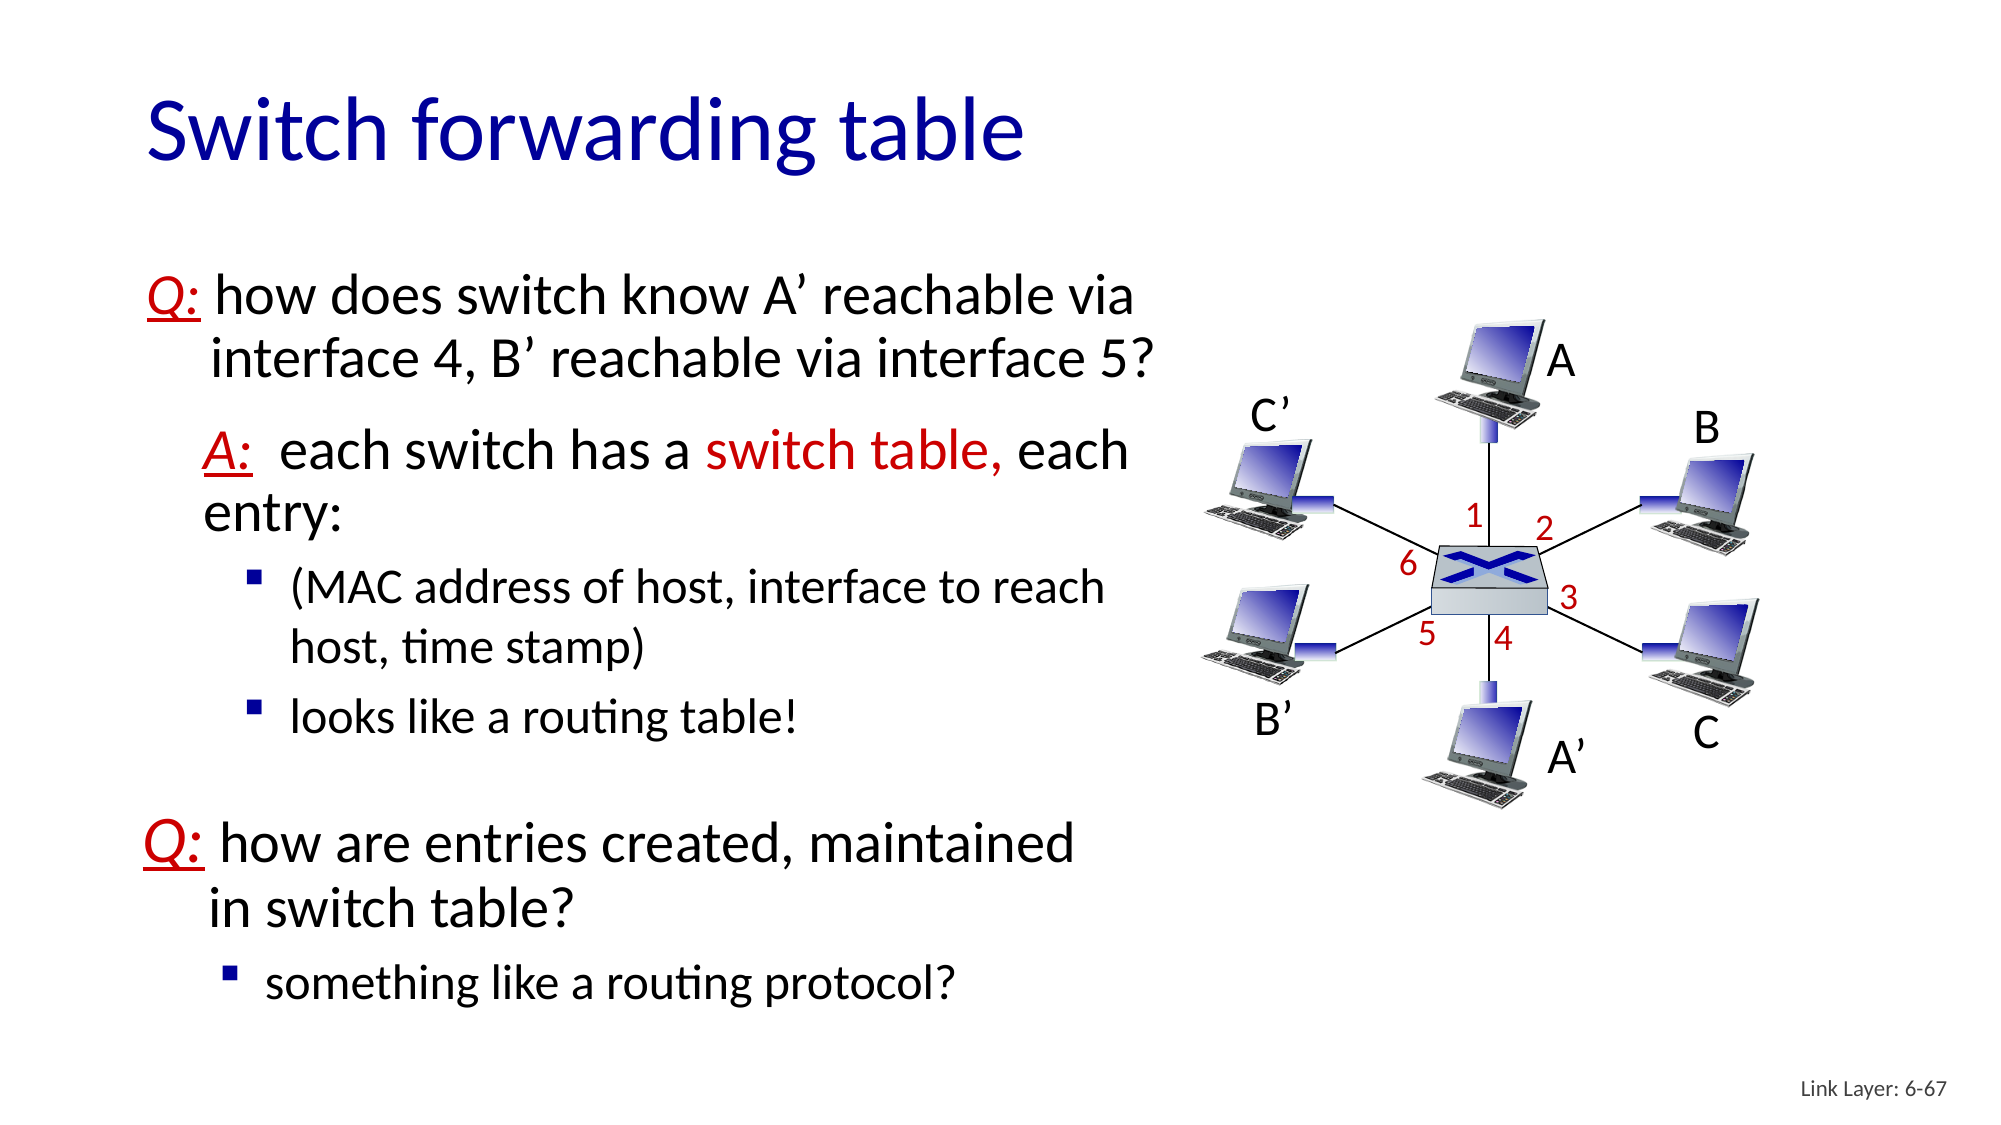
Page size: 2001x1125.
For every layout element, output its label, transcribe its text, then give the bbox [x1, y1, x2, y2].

text_box Q: how are entries created, maintained in switch table? something like a routing protocol? [118, 797, 1119, 1075]
title Switch forwarding table [131, 57, 1857, 205]
text_box A: each switch has a switch table, each entry: (MAC address of host, interface to reach host, time stamp) looks like a routing table! [189, 411, 1156, 761]
slide_number Link Layer: 6-67 [1512, 1056, 1963, 1117]
text_box Q: how does switch know A’ reachable via interface 4, B’ reachable via interface 5? [129, 256, 1272, 482]
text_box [1174, 314, 1762, 818]
